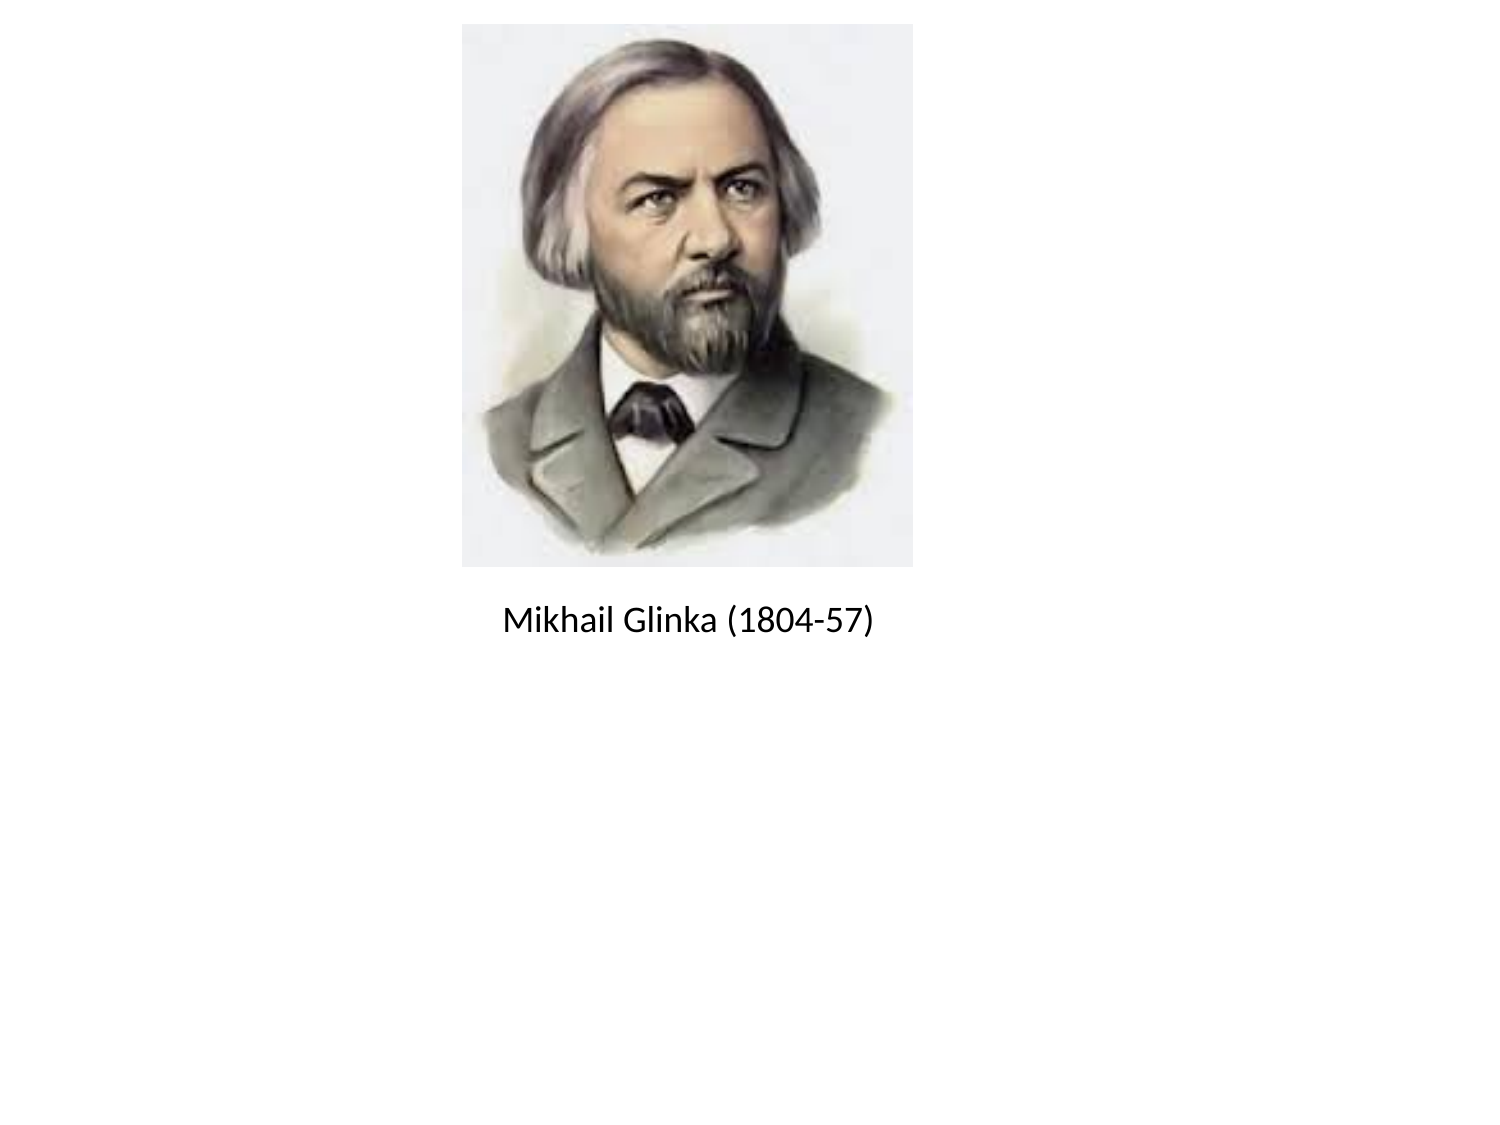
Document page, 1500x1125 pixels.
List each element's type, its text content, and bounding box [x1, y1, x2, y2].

text_box Mikhail Glinka (1804-57) [487, 588, 925, 648]
picture [462, 24, 913, 568]
